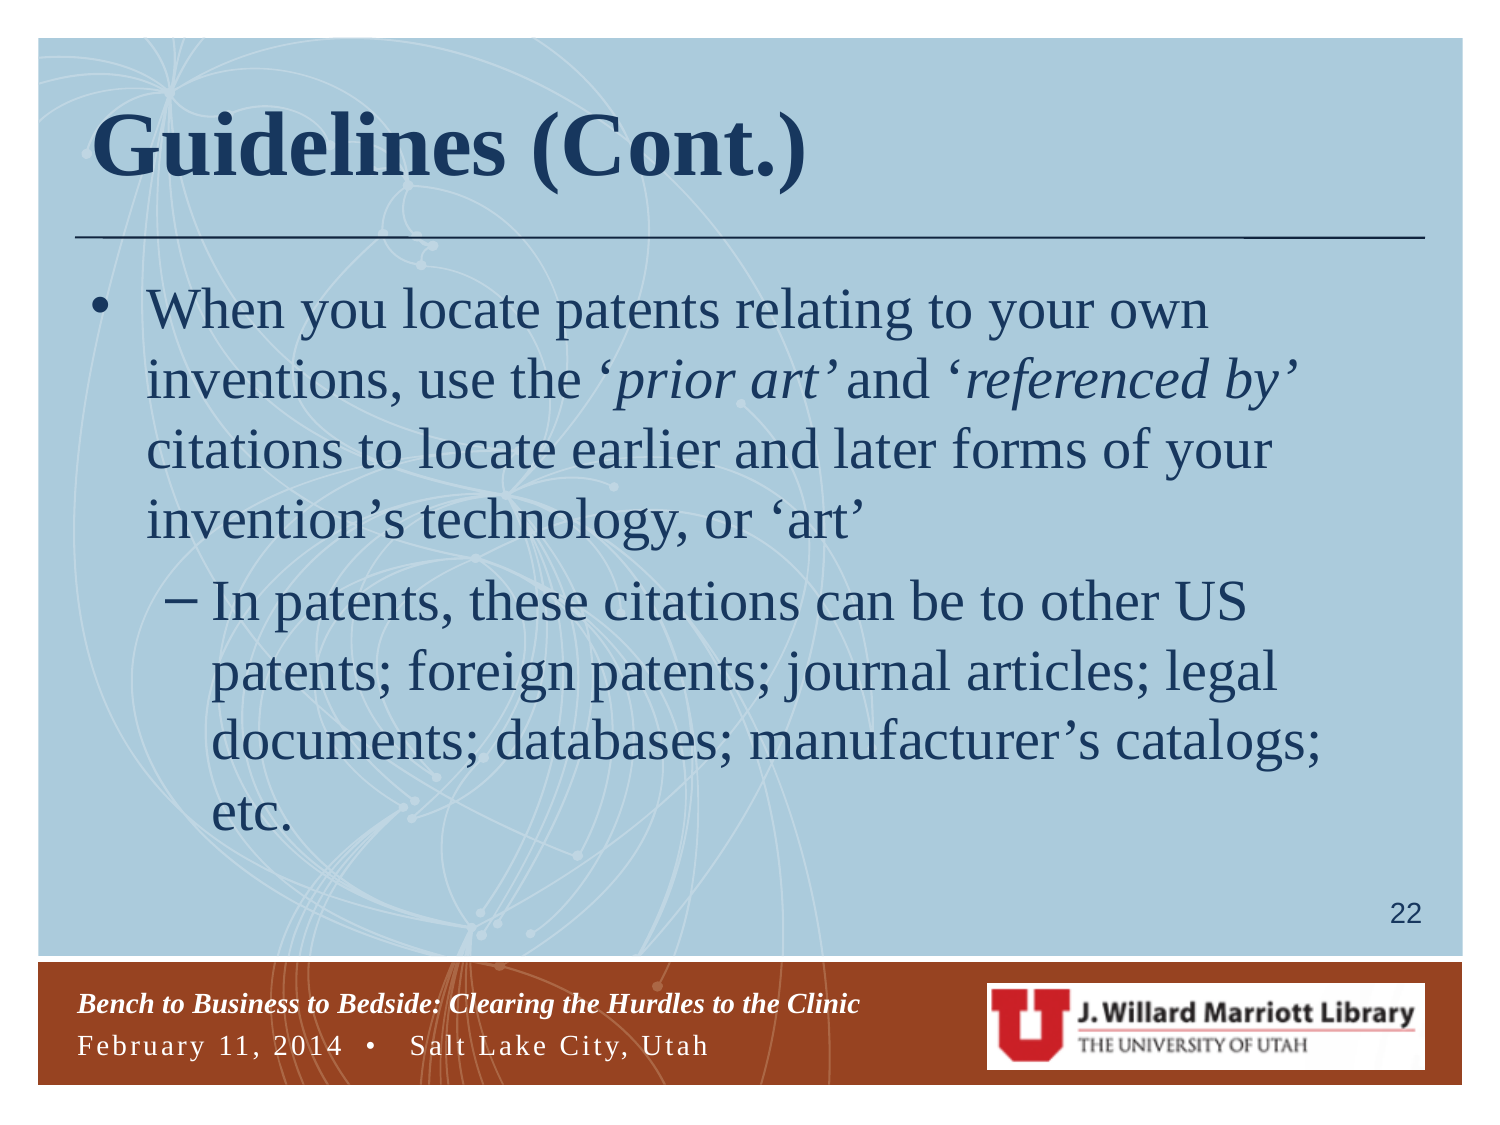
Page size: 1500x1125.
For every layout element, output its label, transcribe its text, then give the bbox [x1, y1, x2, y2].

picture [987, 983, 1426, 1070]
title Guidelines (Cont.) [75, 45, 1425, 233]
list When you locate patents relating to your own inventions, use the ‘prior art’ and ‘referenced by’ citations to locate earlier and later forms of your invention’s technology, or ‘art’ In patents, these citations can be to other US patents; foreign patents; journal articles; legal documents; databases; manufacturer’s catalogs; etc. [74, 262, 1426, 913]
